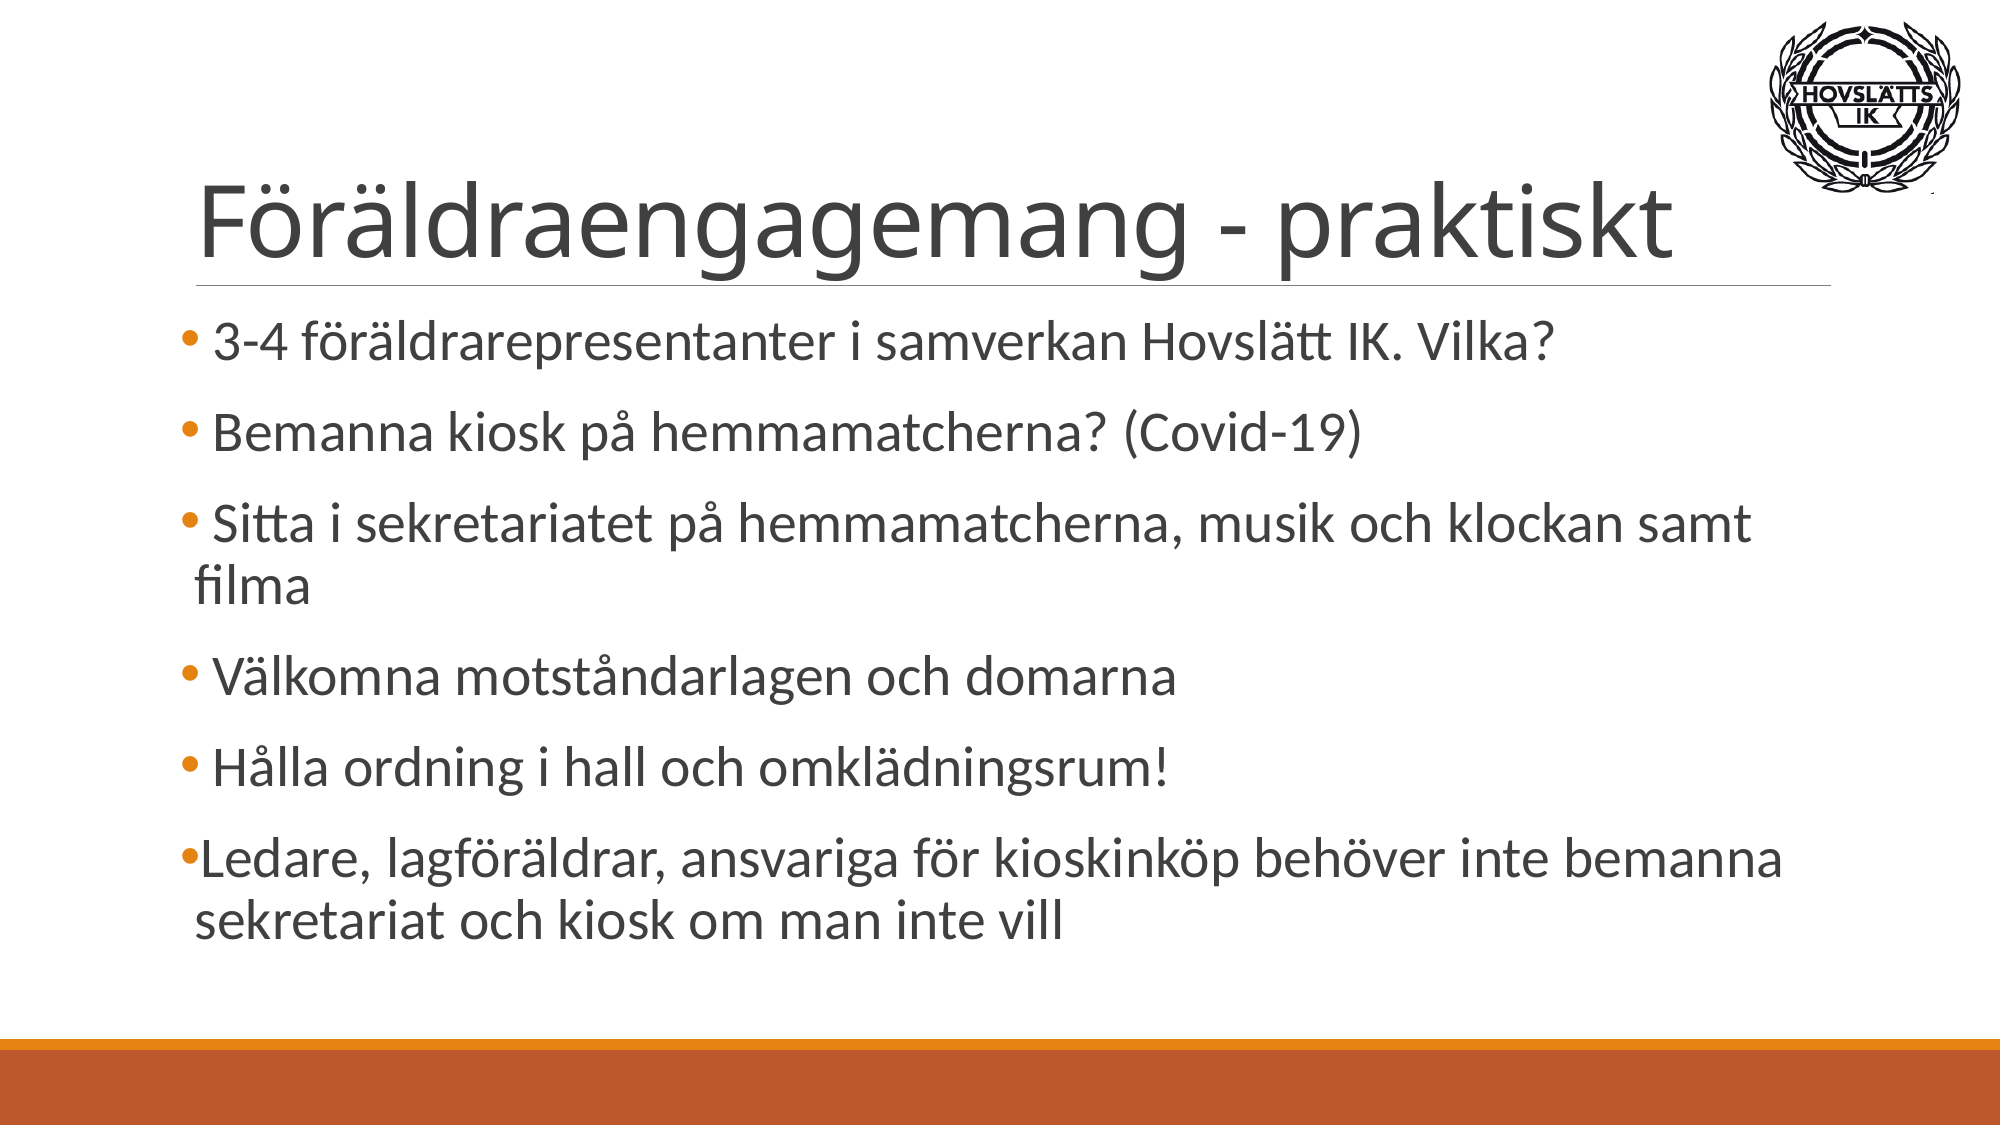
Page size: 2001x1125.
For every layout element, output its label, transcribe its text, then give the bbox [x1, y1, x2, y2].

title Föräldraengagemang - praktiskt [180, 47, 1830, 285]
picture [1737, 12, 2000, 194]
list 3-4 föräldrarepresentanter i samverkan Hovslätt IK. Vilka? Bemanna kiosk på hemmamatcherna? (Covid-19) Sitta i sekretariatet på hemmamatcherna, musik och klockan samt filma Välkomna motståndarlagen och domarna Hålla ordning i hall och omklädningsrum! Ledare, lagföräldrar, ansvariga för kioskinköp behöver inte bemanna sekretariat och kiosk om man inte vill [180, 302, 1830, 963]
